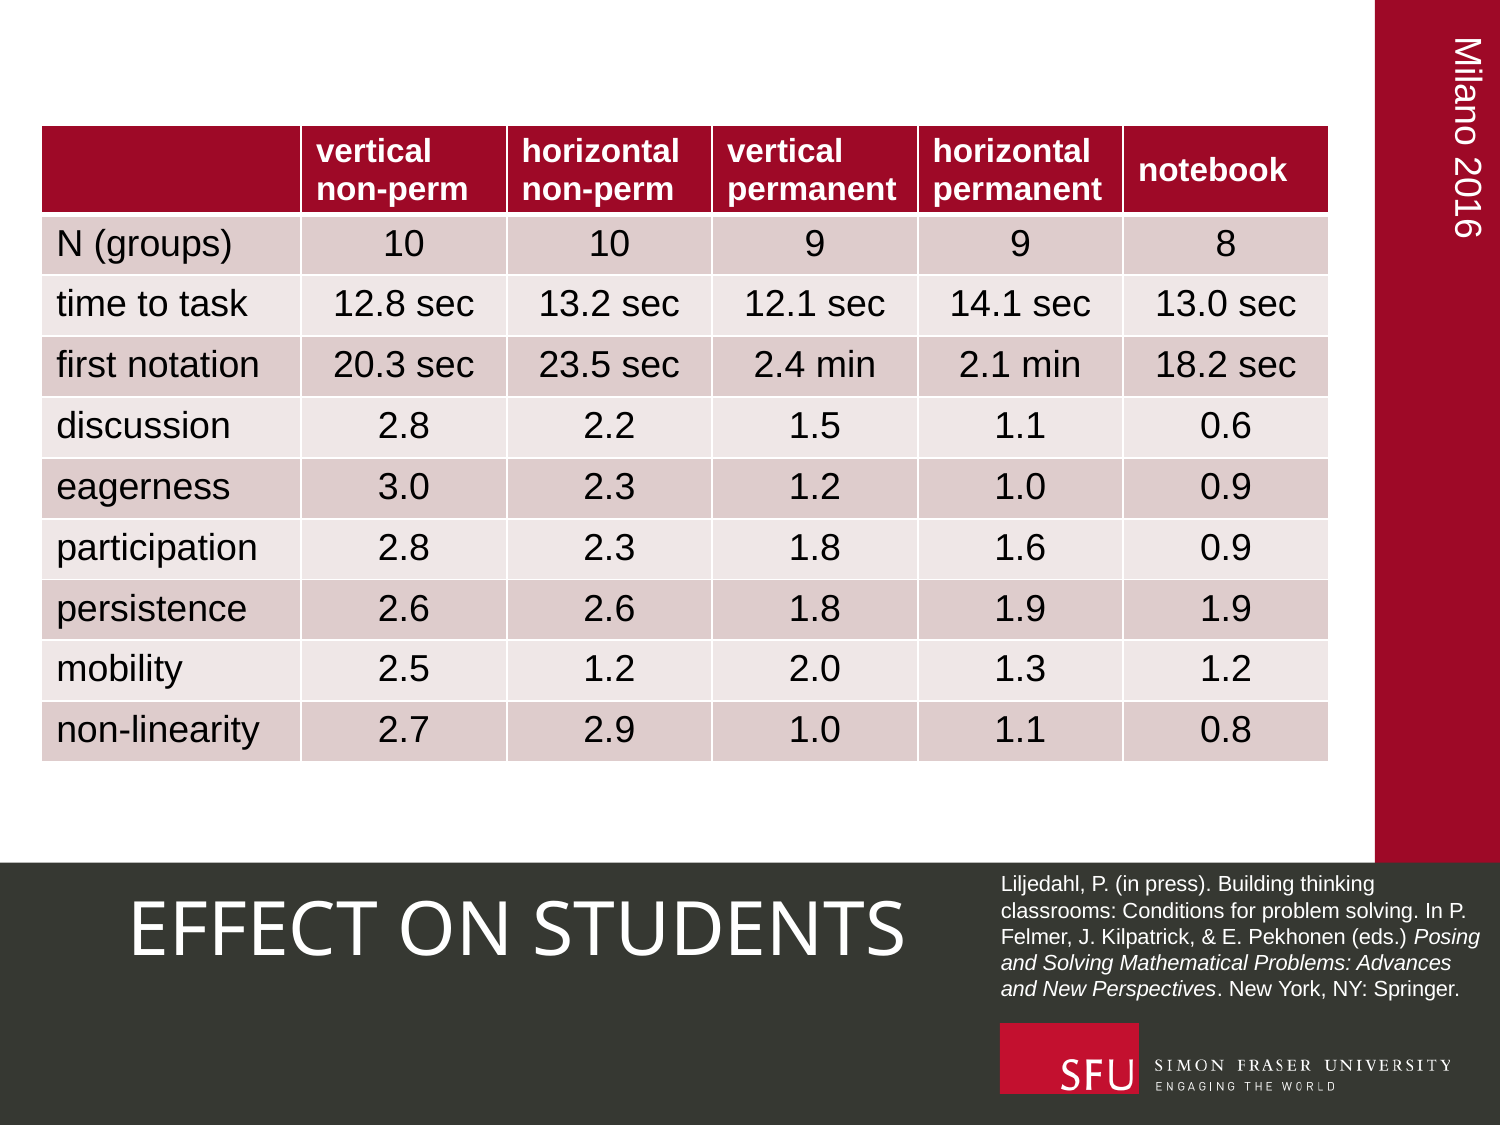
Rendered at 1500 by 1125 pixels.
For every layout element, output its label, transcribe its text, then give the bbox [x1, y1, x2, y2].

table_cell 2.3 [508, 520, 711, 579]
table_cell 0.9 [1124, 459, 1328, 518]
table_cell 2.9 [508, 702, 711, 761]
table_cell persistence [42, 580, 300, 639]
table_cell 2.6 [508, 580, 711, 639]
table_cell 10 [508, 217, 711, 274]
table_cell 1.5 [713, 398, 917, 457]
table_cell 1.9 [1124, 580, 1328, 639]
table_header [42, 126, 300, 212]
table_cell 1.6 [919, 520, 1122, 579]
table_cell 0.6 [1124, 398, 1328, 457]
table_cell 2.8 [302, 398, 506, 457]
table_cell 2.1 min [919, 337, 1122, 396]
table_header horizontal permanent [919, 126, 1122, 212]
table_cell N (groups) [42, 217, 300, 274]
table_header horizontal non-perm [508, 126, 711, 212]
table_cell 12.8 sec [302, 276, 506, 335]
table_cell 2.0 [713, 641, 917, 700]
table_cell 1.3 [919, 641, 1122, 700]
table_cell 2.3 [508, 459, 711, 518]
table_cell 13.0 sec [1124, 276, 1328, 335]
table_cell first notation [42, 337, 300, 396]
table_header notebook [1124, 126, 1328, 212]
table_cell 9 [919, 217, 1122, 274]
table_cell 2.5 [302, 641, 506, 700]
table_cell 18.2 sec [1124, 337, 1328, 396]
table_cell 8 [1124, 217, 1328, 274]
table_cell 1.9 [919, 580, 1122, 639]
table_cell 2.4 min [713, 337, 917, 396]
table_cell eagerness [42, 459, 300, 518]
table_cell 1.1 [919, 702, 1122, 761]
table_header vertical permanent [713, 126, 917, 212]
table_cell discussion [42, 398, 300, 457]
table_cell 0.9 [1124, 520, 1328, 579]
table_cell participation [42, 520, 300, 579]
table_cell 2.2 [508, 398, 711, 457]
table_cell 1.8 [713, 580, 917, 639]
table_cell 12.1 sec [713, 276, 917, 335]
table_cell 23.5 sec [508, 337, 711, 396]
table_header vertical non-perm [302, 126, 506, 212]
table_cell non-linearity [42, 702, 300, 761]
table_cell 2.7 [302, 702, 506, 761]
table_cell time to task [42, 276, 300, 335]
title EFFECT ON STUDENTS [112, 862, 986, 988]
table_cell 13.2 sec [508, 276, 711, 335]
table_cell 2.8 [302, 520, 506, 579]
table_cell 3.0 [302, 459, 506, 518]
table_cell 1.0 [713, 702, 917, 761]
table_cell 9 [713, 217, 917, 274]
table_cell 1.1 [919, 398, 1122, 457]
table_cell 1.8 [713, 520, 917, 579]
table_cell mobility [42, 641, 300, 700]
text_box Liljedahl, P. (in press). Building thinking classrooms: Conditions for problem solving. In P. Felmer, J. Kilpatrick, & E. Pekhonen (eds.) Posing and Solving Mathematical Problems: Advances and New Perspectives. New York, NY: Springer. [986, 862, 1500, 1079]
table_cell 1.0 [919, 459, 1122, 518]
table_cell 10 [302, 217, 506, 274]
table_cell 20.3 sec [302, 337, 506, 396]
table_cell 1.2 [713, 459, 917, 518]
table_cell 14.1 sec [919, 276, 1122, 335]
table_cell 1.2 [508, 641, 711, 700]
table_cell 1.2 [1124, 641, 1328, 700]
table_cell 2.6 [302, 580, 506, 639]
table_cell 0.8 [1124, 702, 1328, 761]
